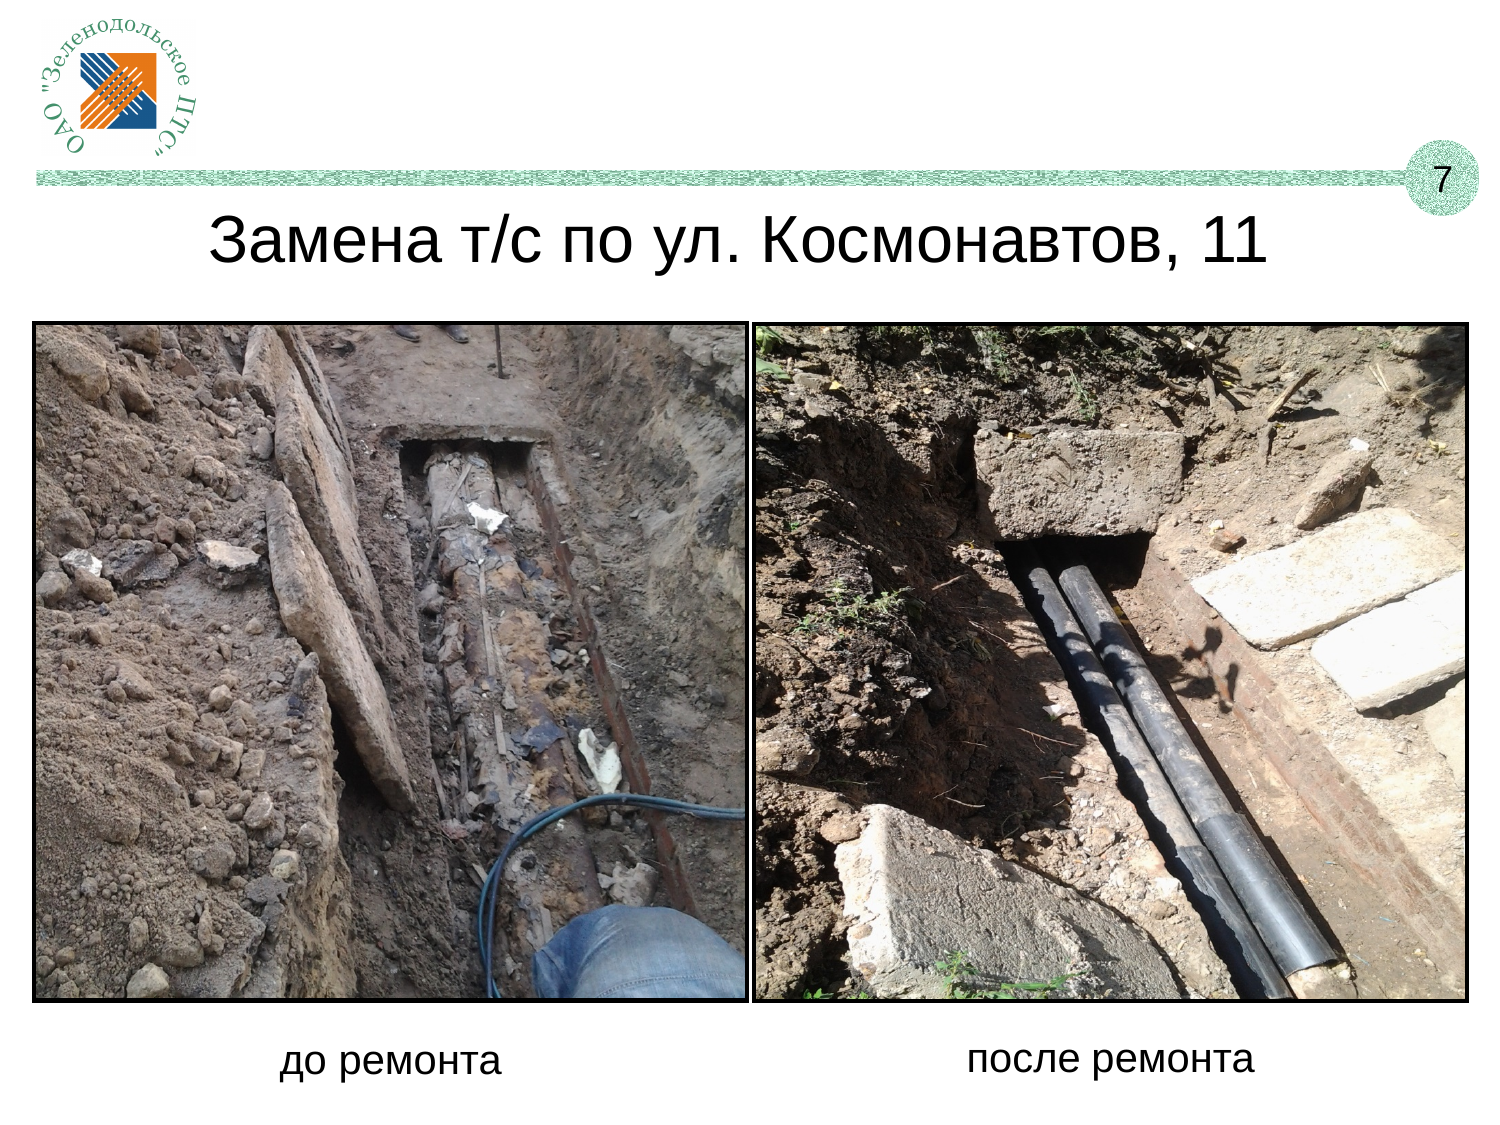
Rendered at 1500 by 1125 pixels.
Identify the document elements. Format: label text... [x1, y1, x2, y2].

title до ремонта [154, 1011, 628, 1104]
picture [36, 19, 1479, 216]
list Замена т/с по ул. Космонавтов, 11 [100, 224, 1378, 285]
picture [36, 324, 746, 999]
picture [756, 325, 1466, 1000]
text_box после ремонта [845, 1023, 1377, 1088]
